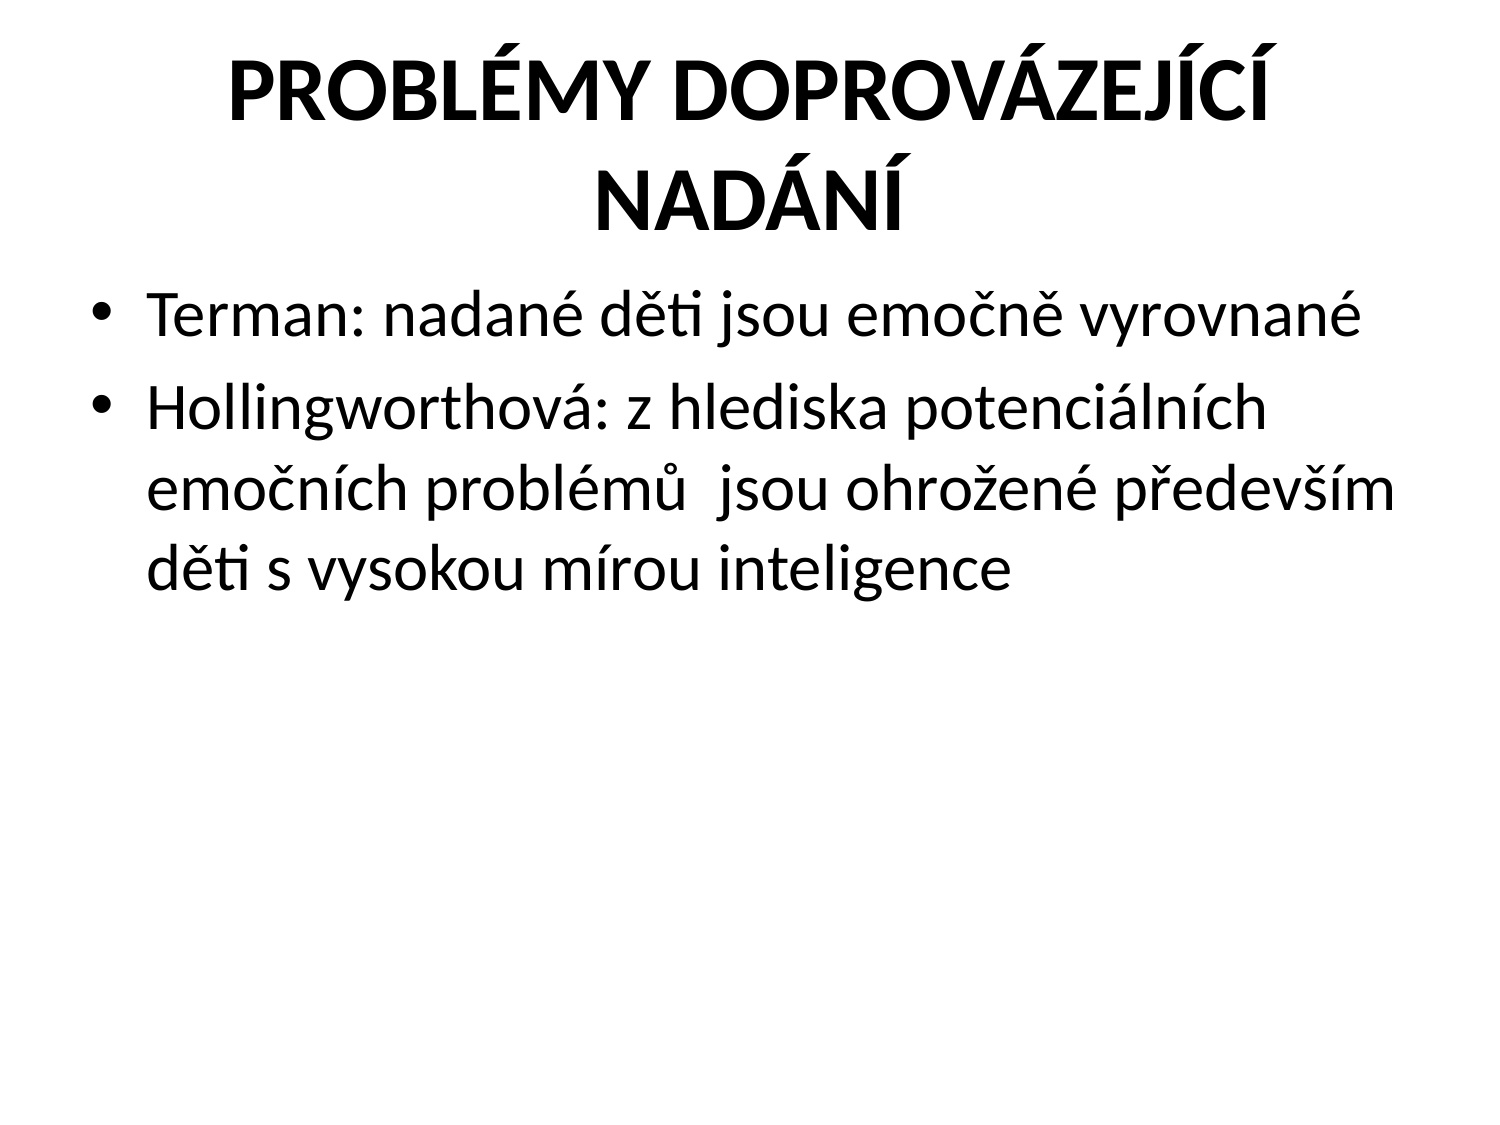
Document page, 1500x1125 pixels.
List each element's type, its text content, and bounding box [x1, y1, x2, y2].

title Problémy doprovázející nadání [75, 45, 1425, 233]
list Terman: nadané děti jsou emočně vyrovnané Hollingworthová: z hlediska potenciálních emočních problémů jsou ohrožené především děti s vysokou mírou inteligence [75, 262, 1425, 1005]
